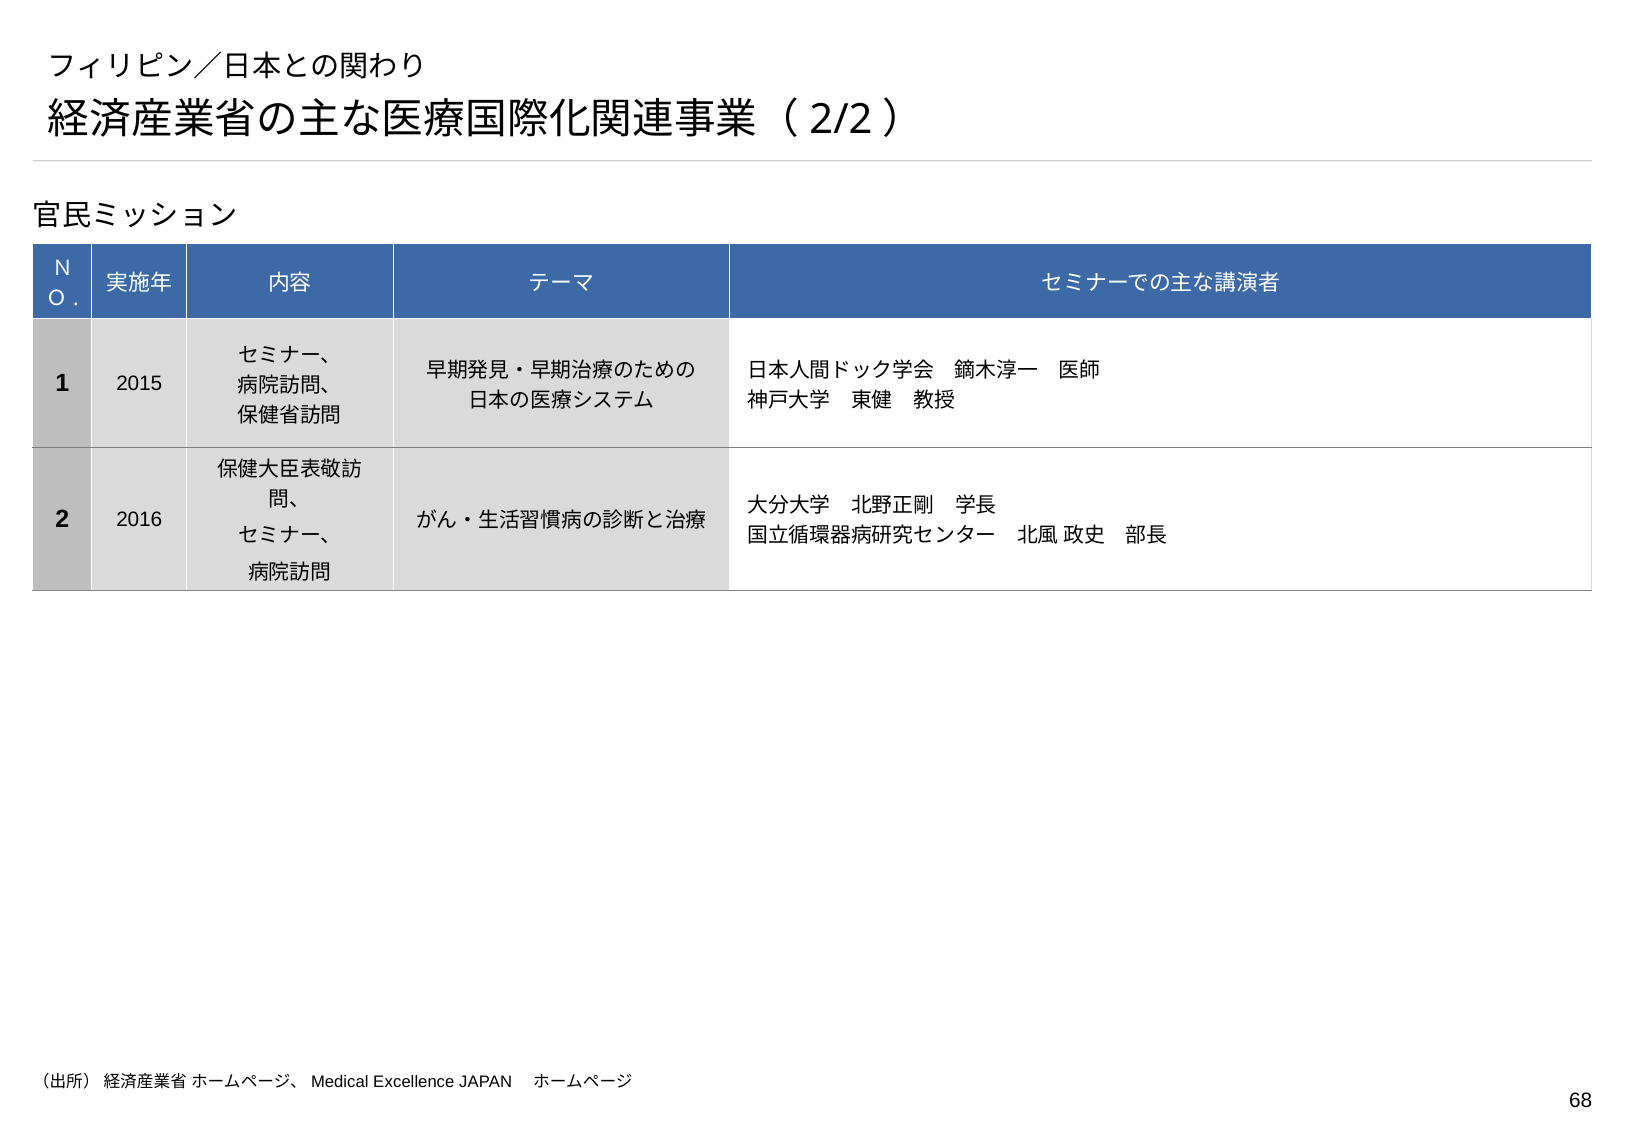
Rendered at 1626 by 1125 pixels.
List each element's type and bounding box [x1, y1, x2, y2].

list [32, 90, 1593, 149]
table_header [394, 244, 729, 318]
table_cell [187, 319, 393, 447]
table_header [187, 244, 393, 318]
text_box [32, 1070, 1451, 1094]
table_header [730, 244, 1591, 318]
table_header [92, 244, 186, 318]
table_cell [187, 448, 393, 590]
table_header [33, 244, 91, 318]
table_cell [92, 448, 186, 590]
title [32, 30, 1593, 90]
table_cell [394, 319, 729, 447]
table_cell [33, 319, 91, 447]
table_cell [730, 448, 1591, 590]
table_cell [730, 319, 1591, 447]
table_cell [92, 319, 186, 447]
table_cell [394, 448, 729, 590]
table_cell [33, 448, 91, 590]
text_box [32, 184, 1593, 244]
